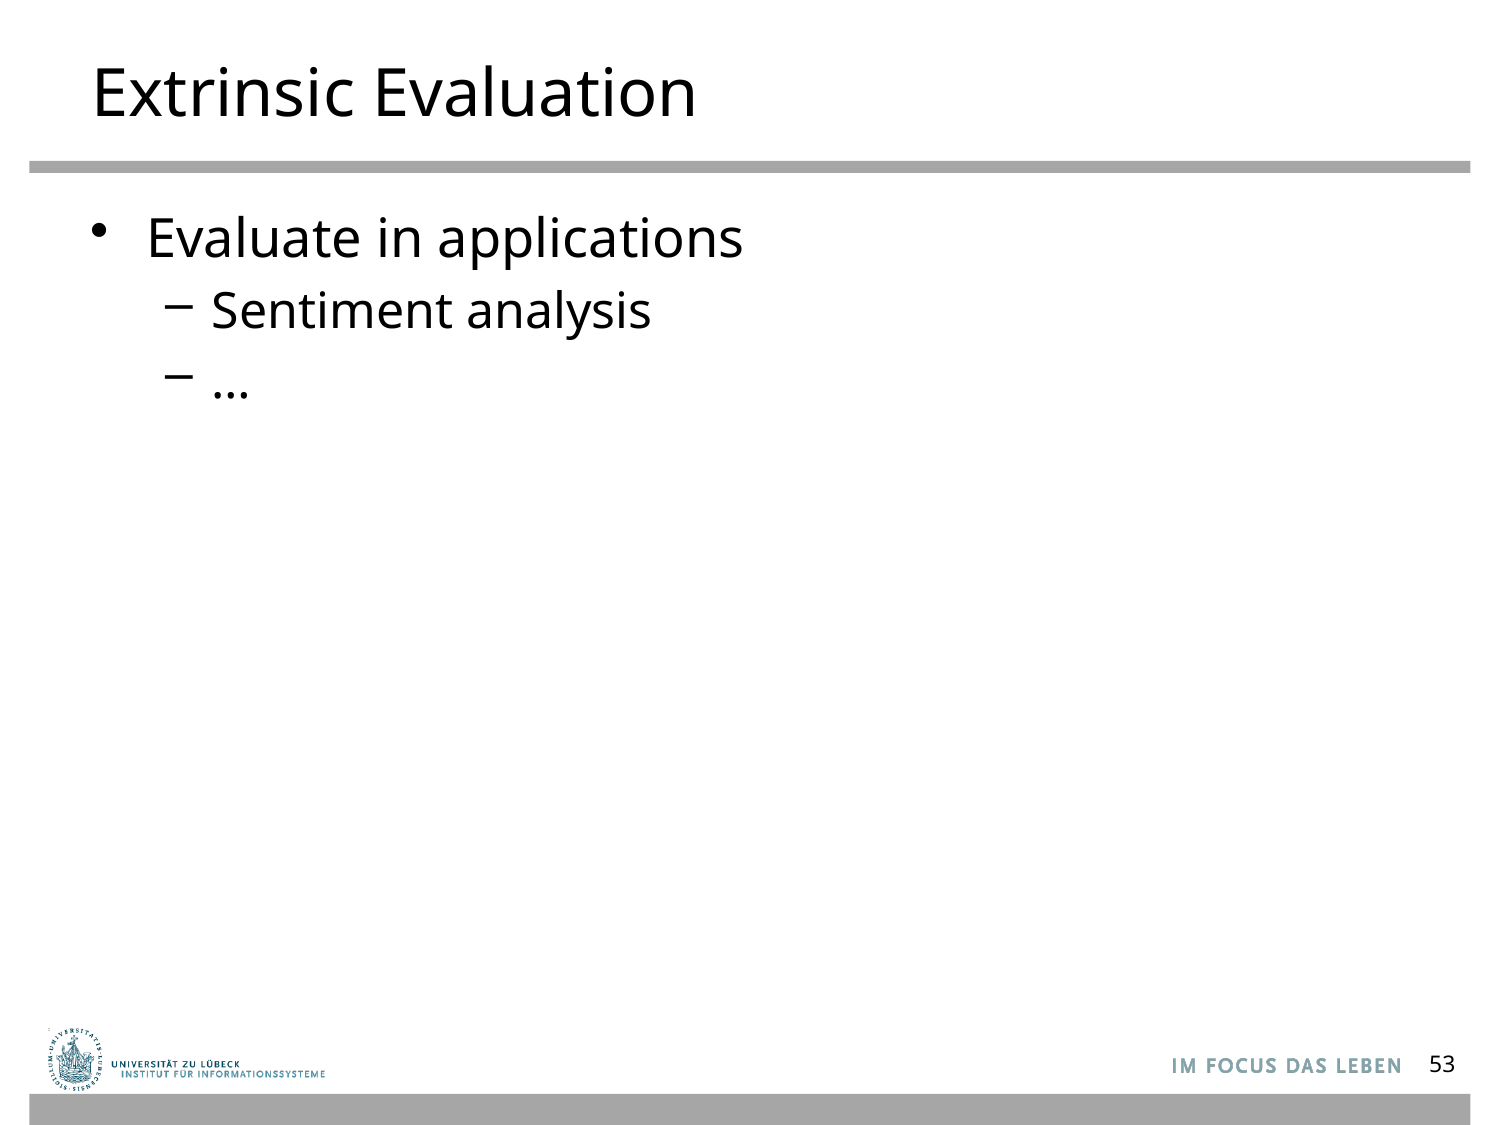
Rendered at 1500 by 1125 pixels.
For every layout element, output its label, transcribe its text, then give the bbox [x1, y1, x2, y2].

title Extrinsic Evaluation [76, 42, 1427, 126]
picture [1173, 1058, 1305, 1073]
slide_number 53 [1305, 1050, 1471, 1083]
list Evaluate in applications Sentiment analysis … [75, 196, 1425, 1012]
